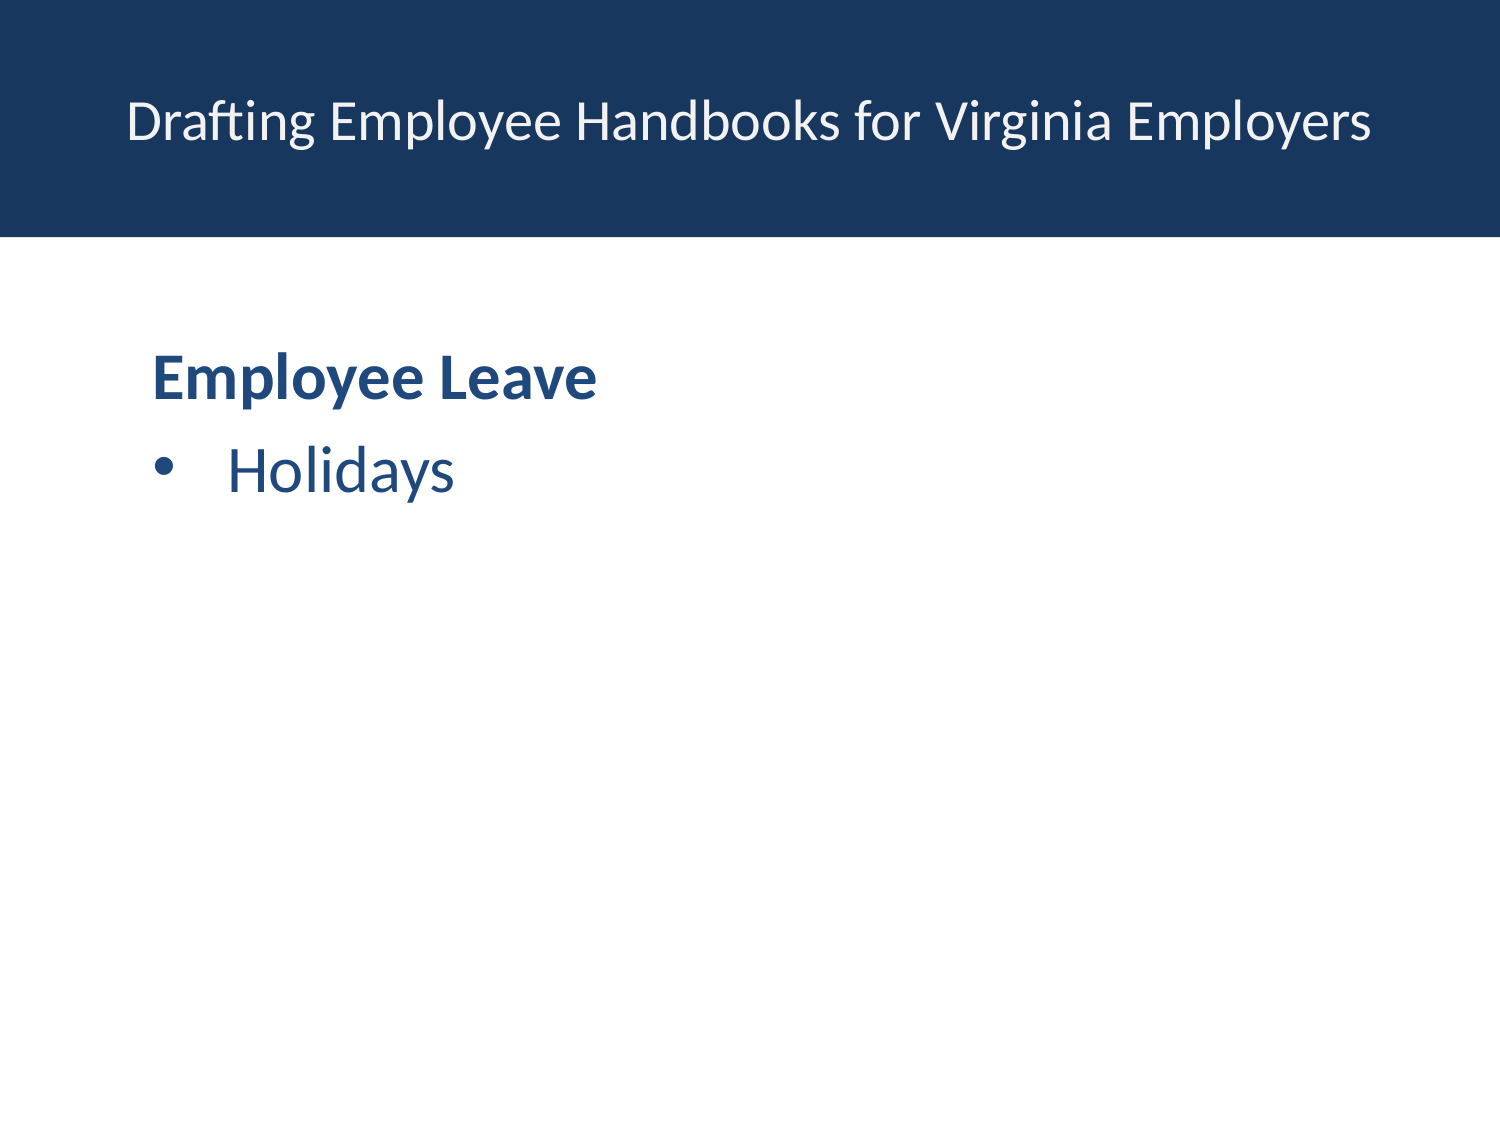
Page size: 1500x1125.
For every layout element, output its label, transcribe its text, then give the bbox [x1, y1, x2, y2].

subtitle Employee Leave Holidays [137, 324, 1363, 1025]
title Drafting Employee Handbooks for Virginia Employers [0, 0, 1500, 238]
